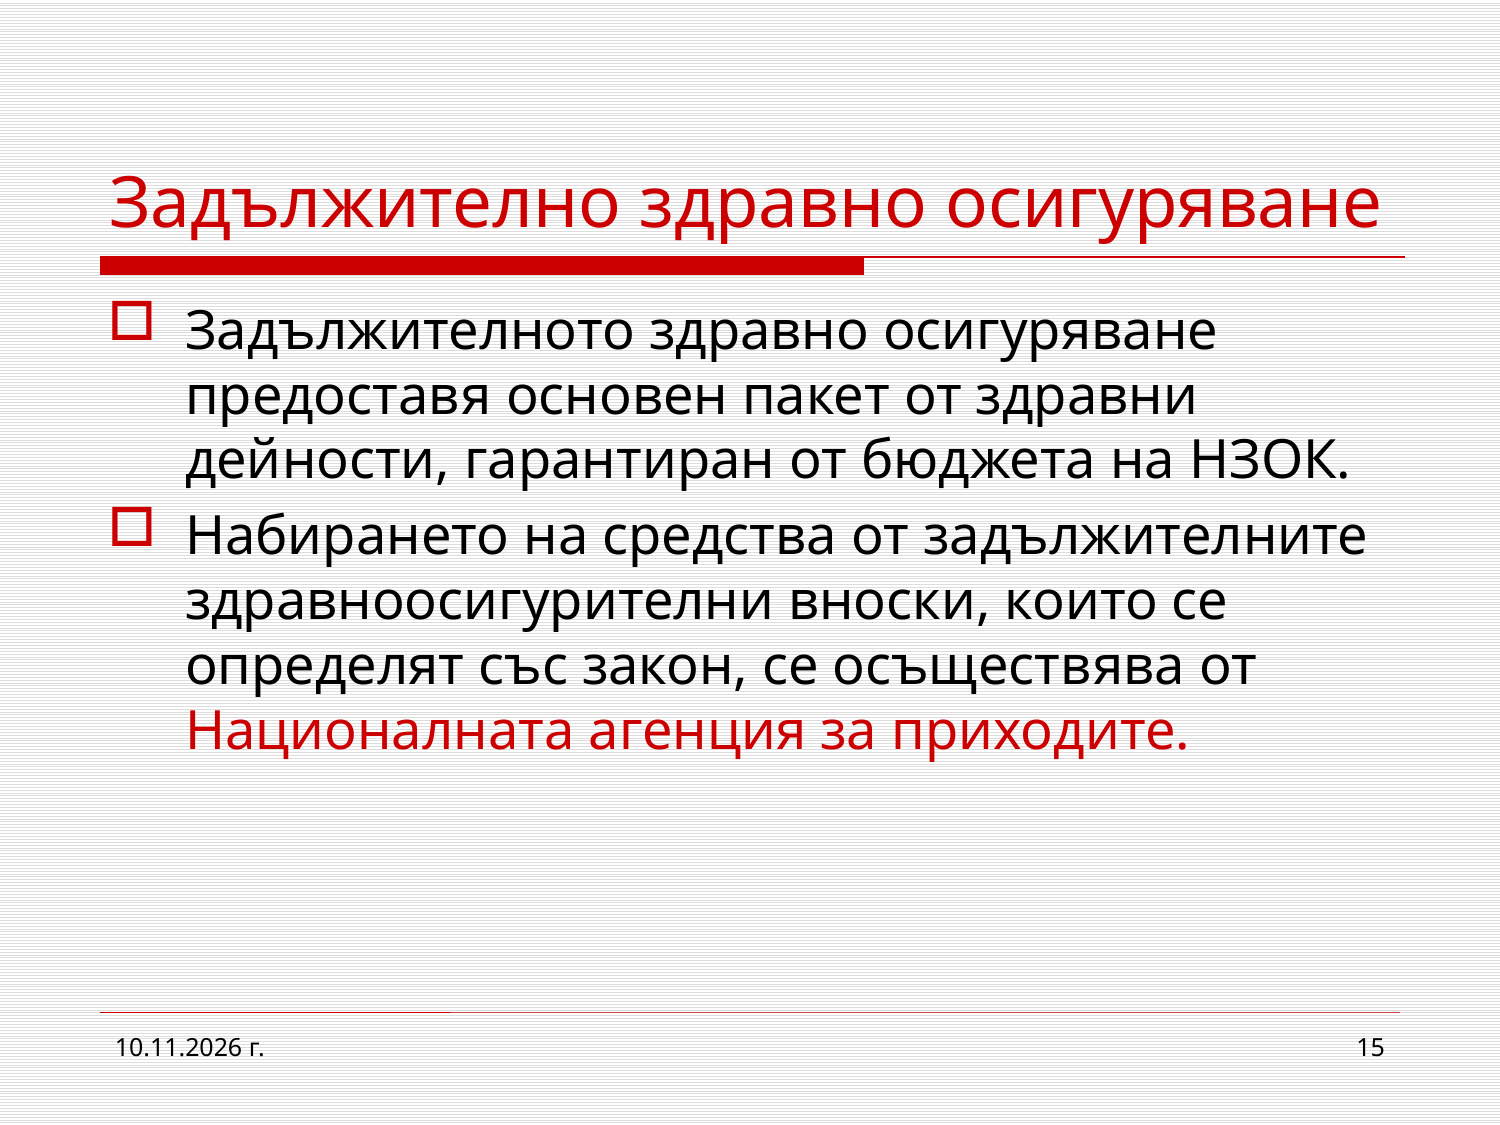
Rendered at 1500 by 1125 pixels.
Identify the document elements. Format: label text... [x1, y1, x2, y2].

slide_number 15 [1074, 1024, 1400, 1103]
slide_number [99, 1024, 425, 1103]
title Задължително здравно осигуряване [94, 50, 1407, 250]
list Задължителното здравно осигуряване предоставя основен пакет от здравни дейности, гарантиран от бюджета на НЗОК. Набирането на средства от задължителните здравноосигурителни вноски, които се определят със закон, се осъществява от Националната агенция за приходите. [92, 287, 1406, 988]
